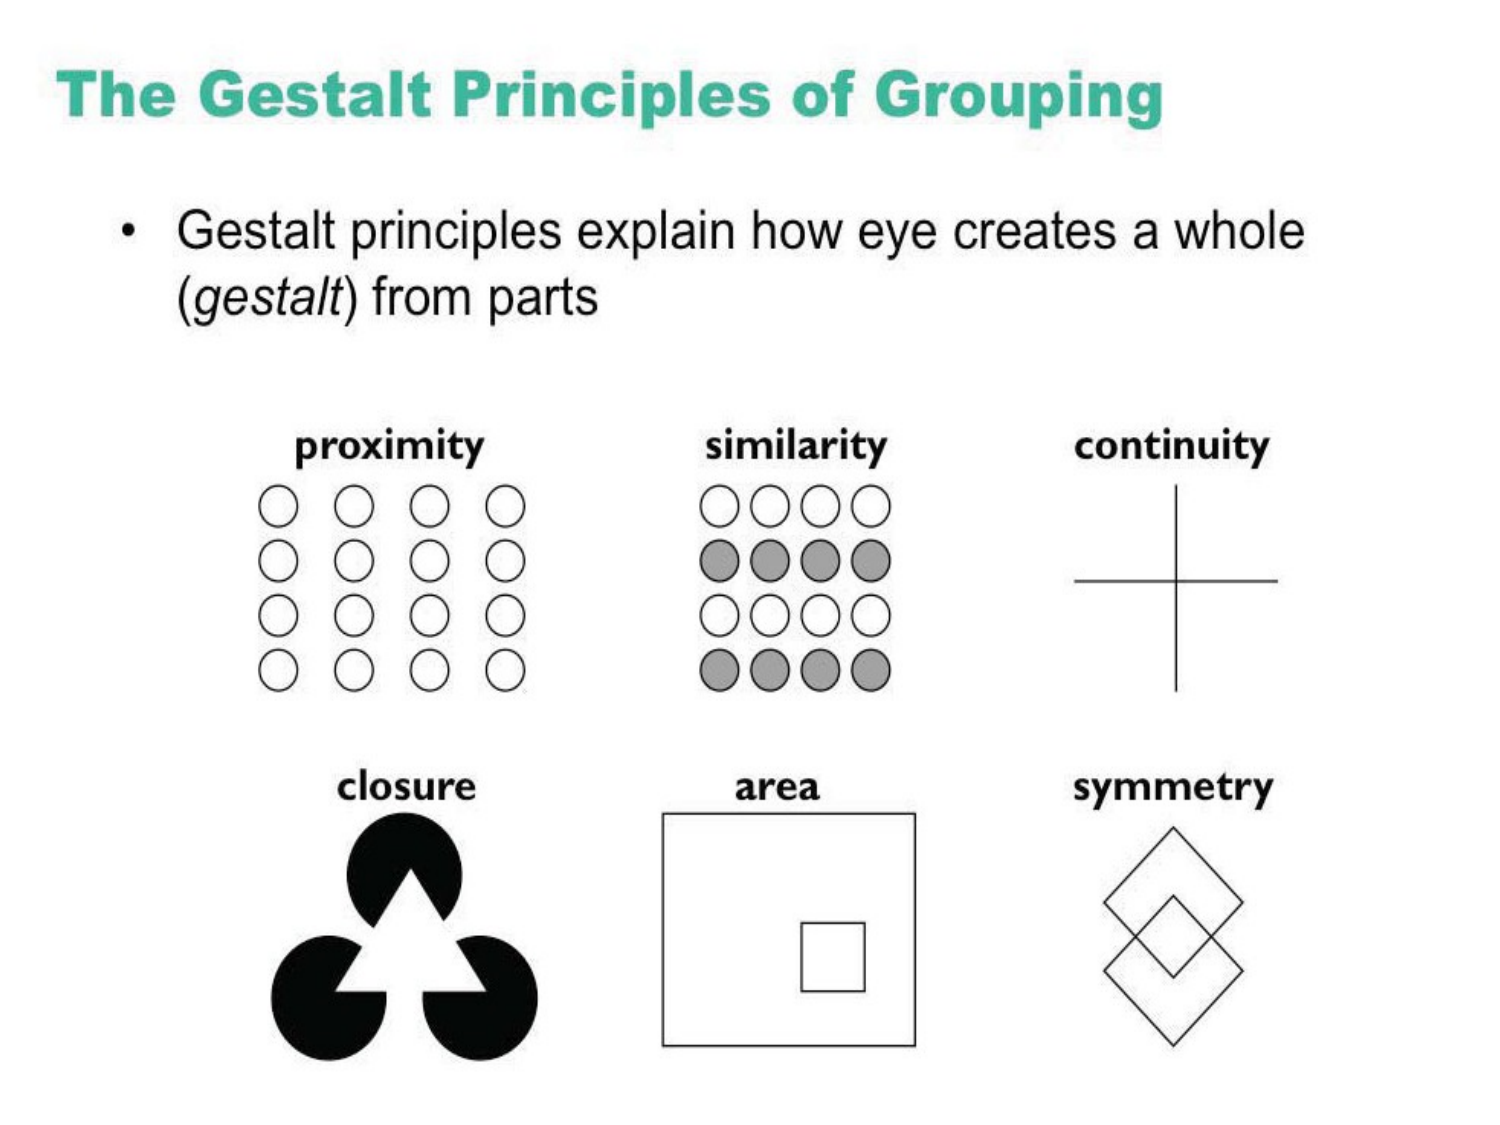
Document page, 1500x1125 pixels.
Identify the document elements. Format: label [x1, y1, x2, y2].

text_box [0, 0, 1498, 1123]
